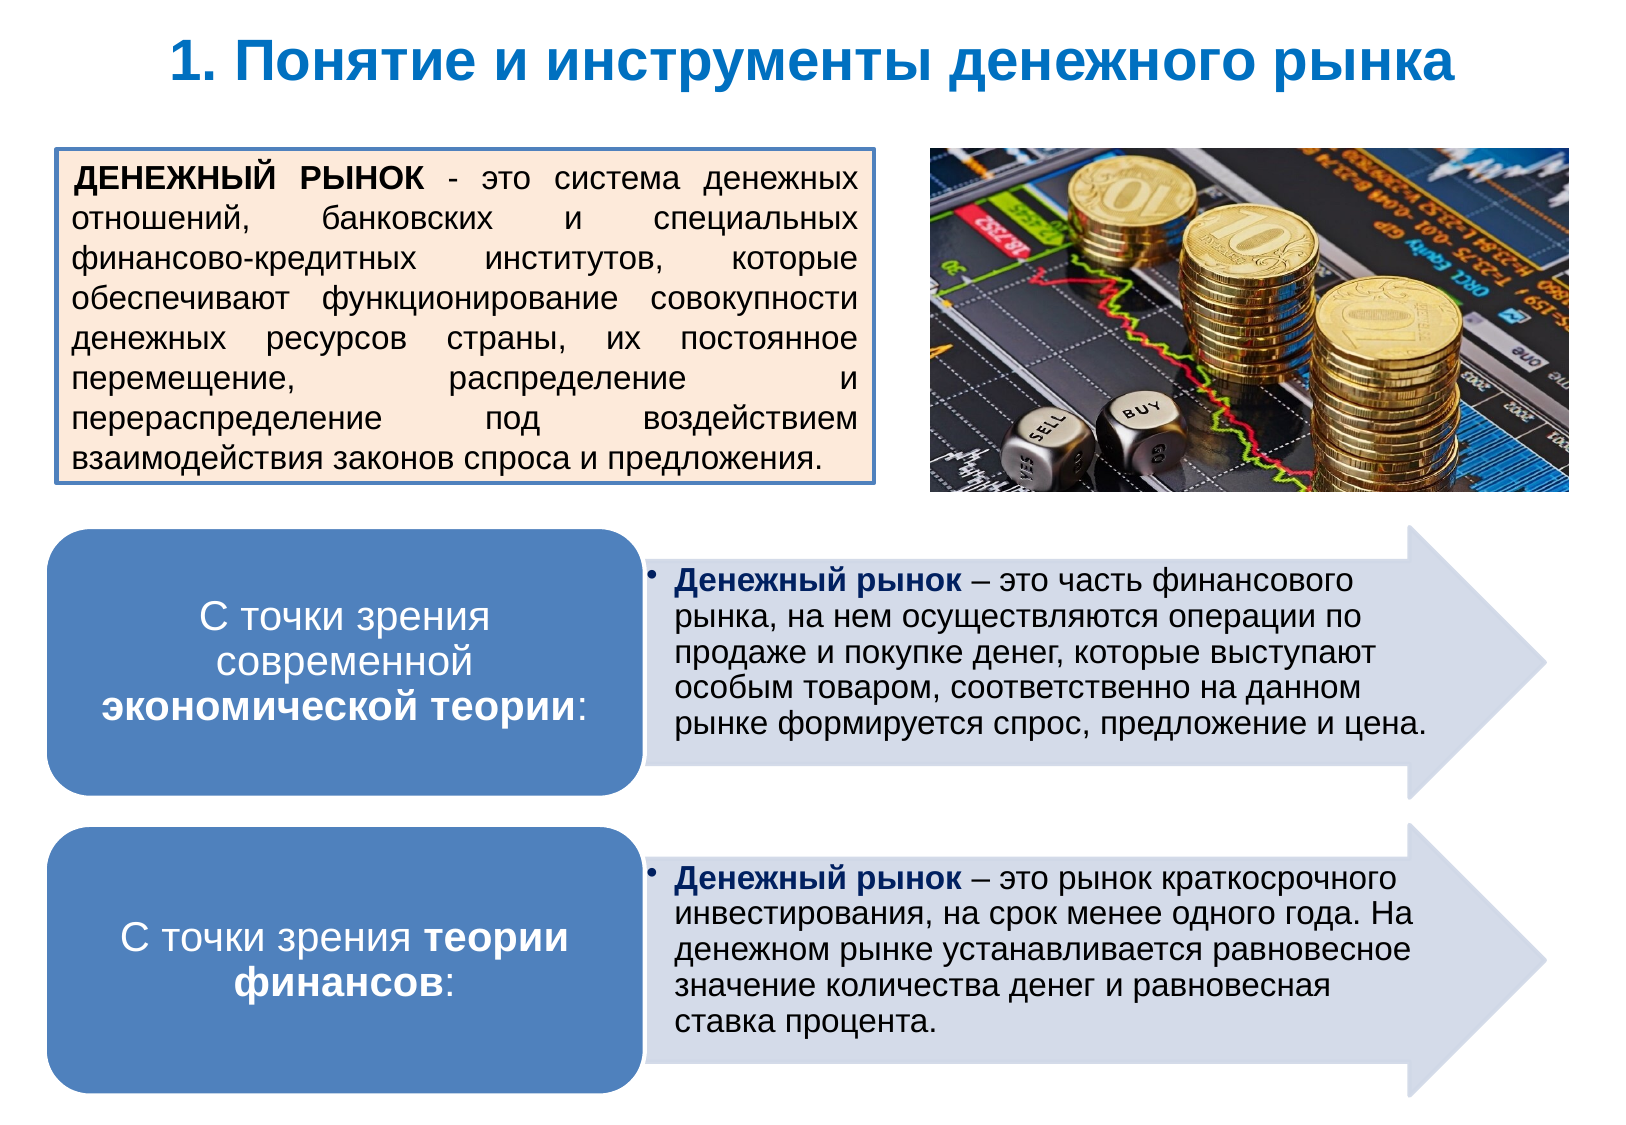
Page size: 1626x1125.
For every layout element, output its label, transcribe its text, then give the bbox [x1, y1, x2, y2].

picture [930, 148, 1569, 492]
title 1. Понятие и инструменты денежного рынка [81, 4, 1544, 111]
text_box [44, 526, 1546, 1096]
text_box ДЕНЕЖНЫЙ РЫНОК - это система денежных отношений, банковских и специальных финансово-кредитных институтов, которые обеспечивают функционирование совокупности денежных ресурсов страны, их постоянное перемещение, распределение и перераспределение под воздействием взаимодействия законов спроса и предложения. [54, 147, 876, 485]
